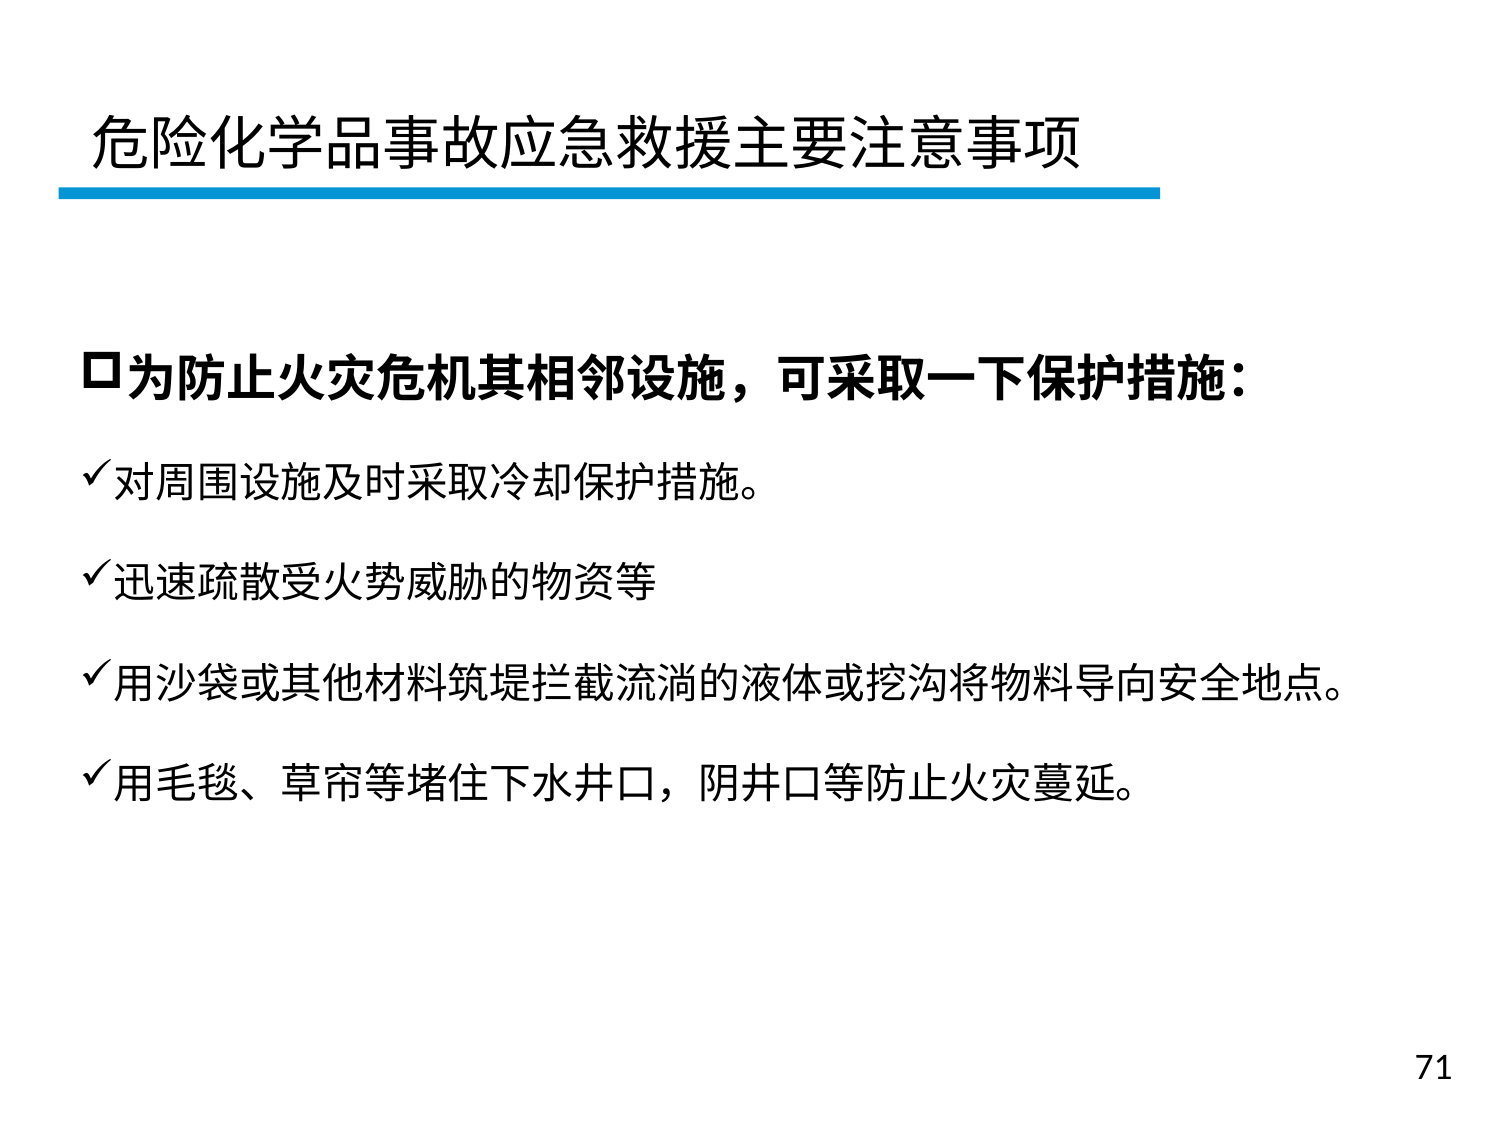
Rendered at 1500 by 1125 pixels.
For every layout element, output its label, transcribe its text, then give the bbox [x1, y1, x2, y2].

text_box 危险化学品事故应急救援主要注意事项 [76, 98, 1152, 184]
text_box 为防止火灾危机其相邻设施，可采取一下保护措施： 对周围设施及时采取冷却保护措施。 迅速疏散受火势威胁的物资等 用沙袋或其他材料筑堤拦截流淌的液体或挖沟将物料导向安全地点。 用毛毯、草帘等堵住下水井口，阴井口等防止火灾蔓延。 [64, 278, 1388, 814]
